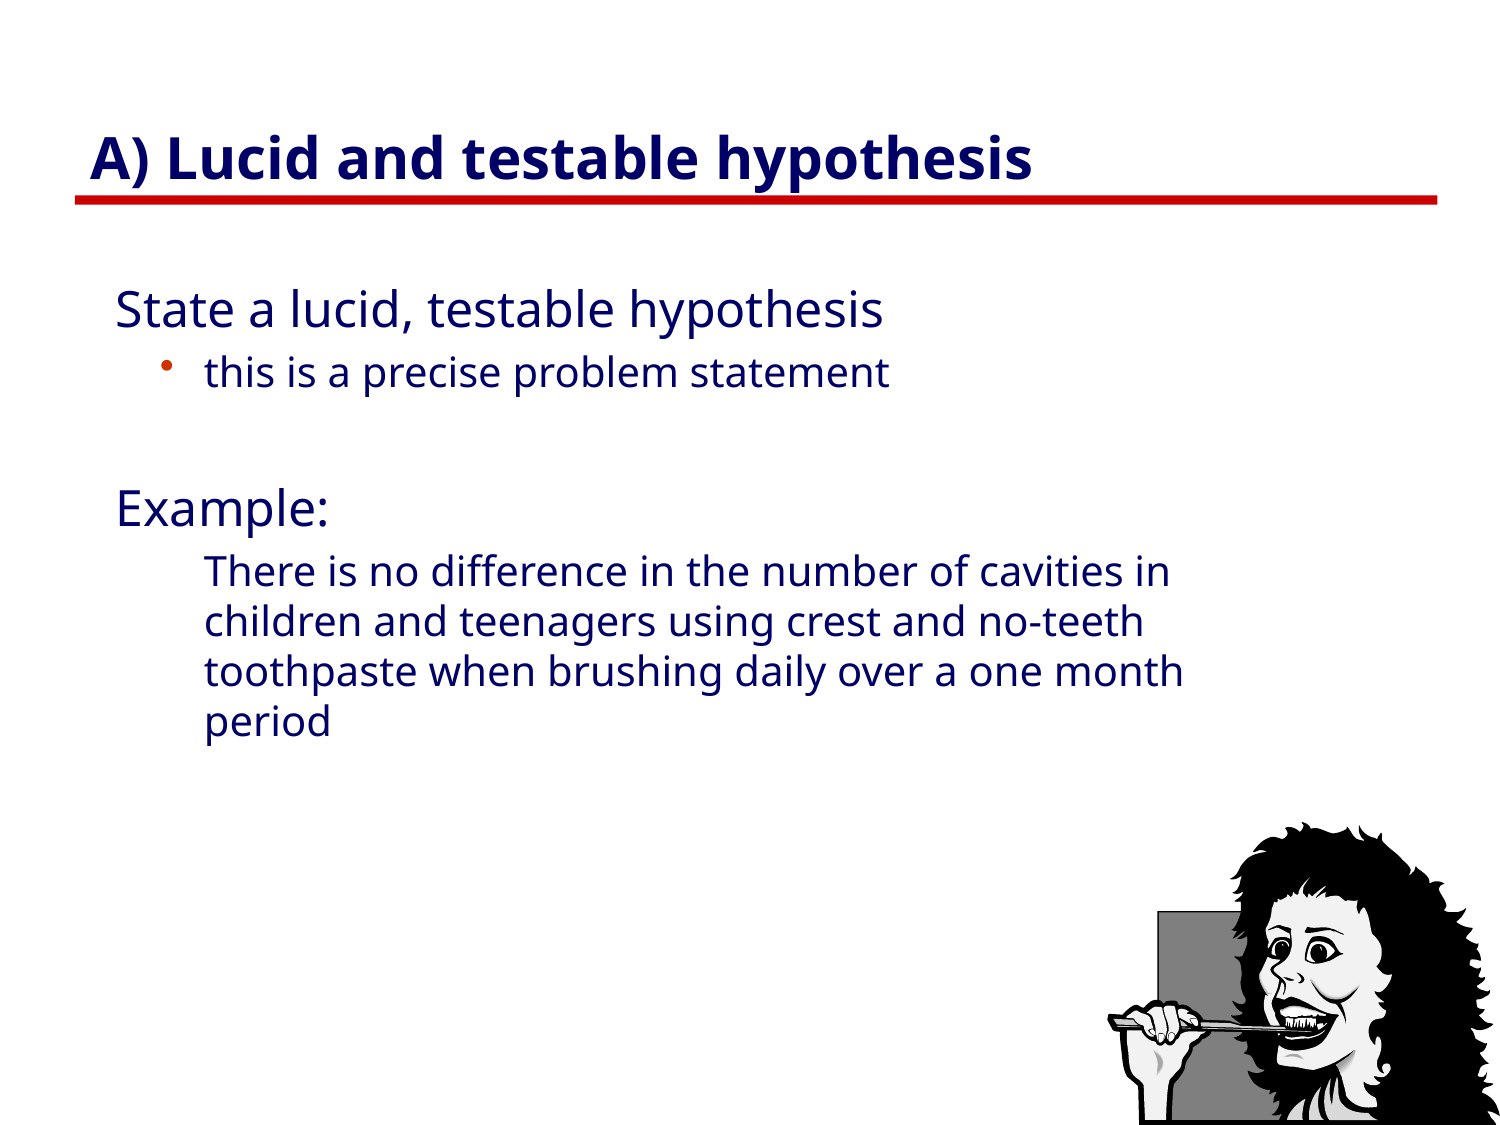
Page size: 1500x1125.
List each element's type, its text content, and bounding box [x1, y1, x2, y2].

list State a lucid, testable hypothesis this is a precise problem statement Example: There is no difference in the number of cavities in children and teenagers using crest and no-teeth toothpaste when brushing daily over a one month period [100, 270, 1337, 1031]
title A) Lucid and testable hypothesis [75, 112, 1438, 200]
picture [1106, 821, 1500, 1125]
